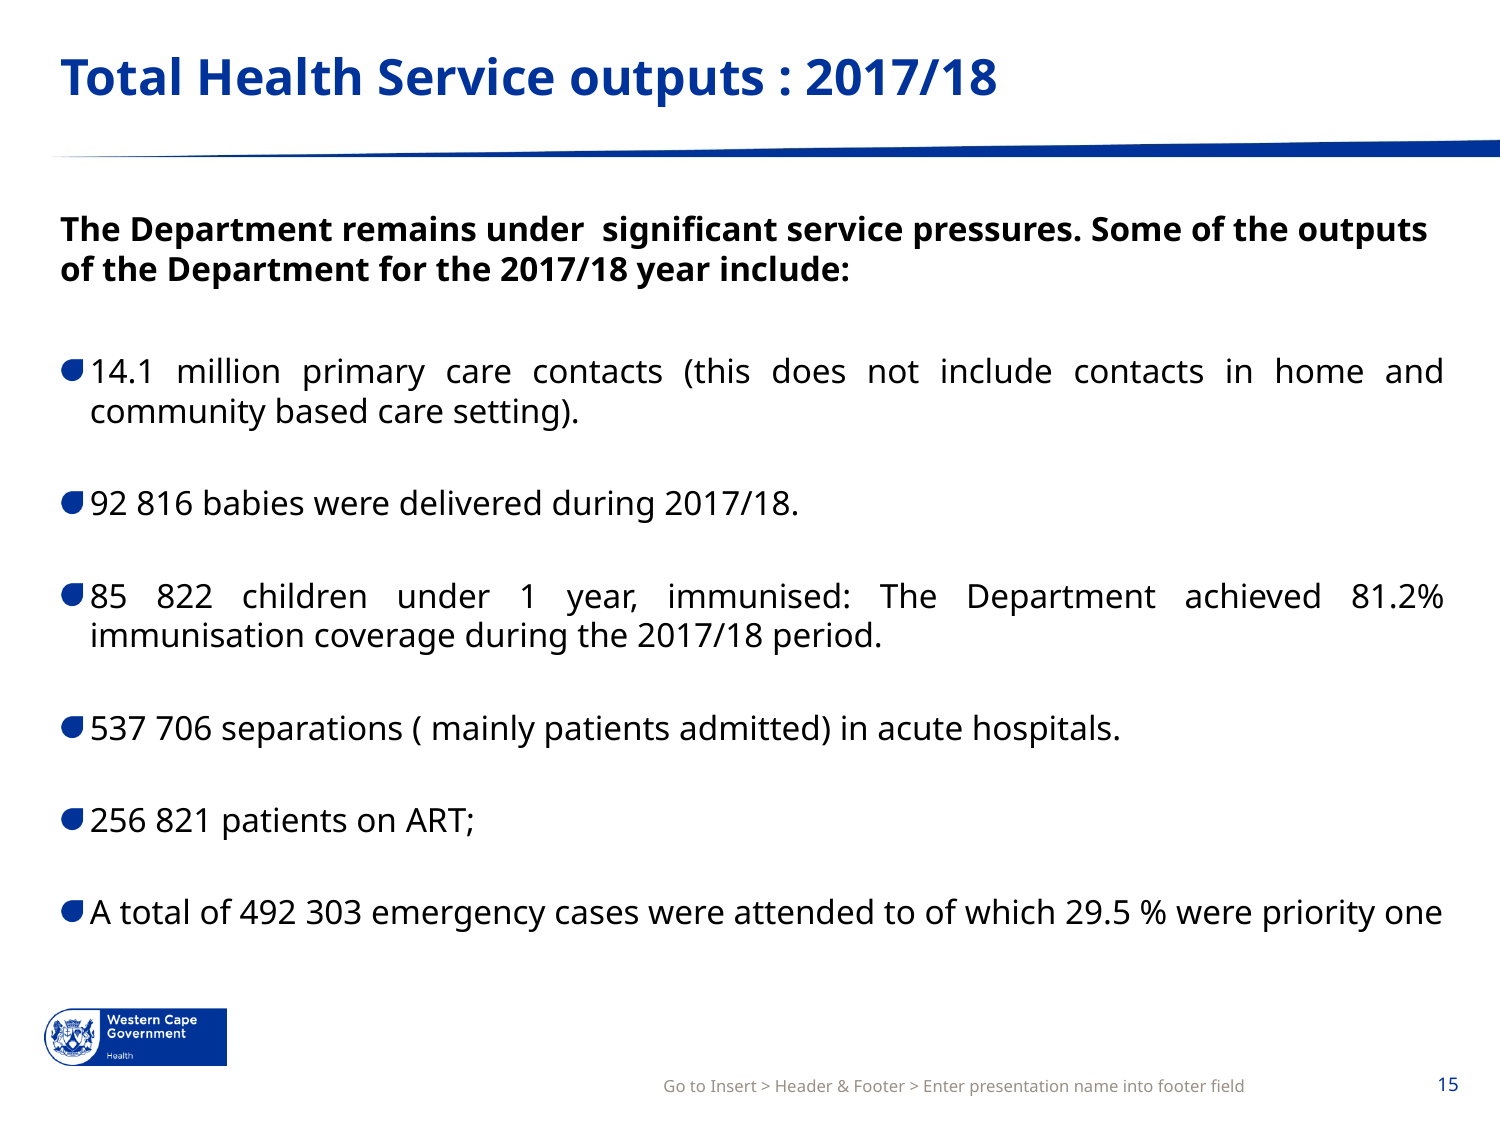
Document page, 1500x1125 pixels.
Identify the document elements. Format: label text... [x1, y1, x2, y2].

picture [60, 582, 84, 607]
slide_number 15 [1374, 1061, 1459, 1099]
picture [60, 490, 84, 515]
footer Go to Insert > Header & Footer > Enter presentation name into footer field [663, 1061, 1343, 1099]
title Total Health Service outputs : 2017/18 [48, 29, 1459, 122]
picture [44, 1008, 227, 1066]
picture [60, 807, 84, 831]
picture [60, 358, 84, 382]
picture [60, 899, 84, 923]
picture [60, 715, 84, 739]
picture [0, 121, 1500, 184]
list The Department remains under significant service pressures. Some of the outputs of the Department for the 2017/18 year include: 14.1 million primary care contacts (this does not include contacts in home and community based care setting). 92 816 babies were delivered during 2017/18. 85 822 children under 1 year, immunised: The Department achieved 81.2% immunisation coverage during the 2017/18 period. 537 706 separations ( mainly patients admitted) in acute hospitals. 256 821 patients on ART; A total of 492 303 emergency cases were attended to of which 29.5 % were priority one [48, 196, 1459, 1000]
